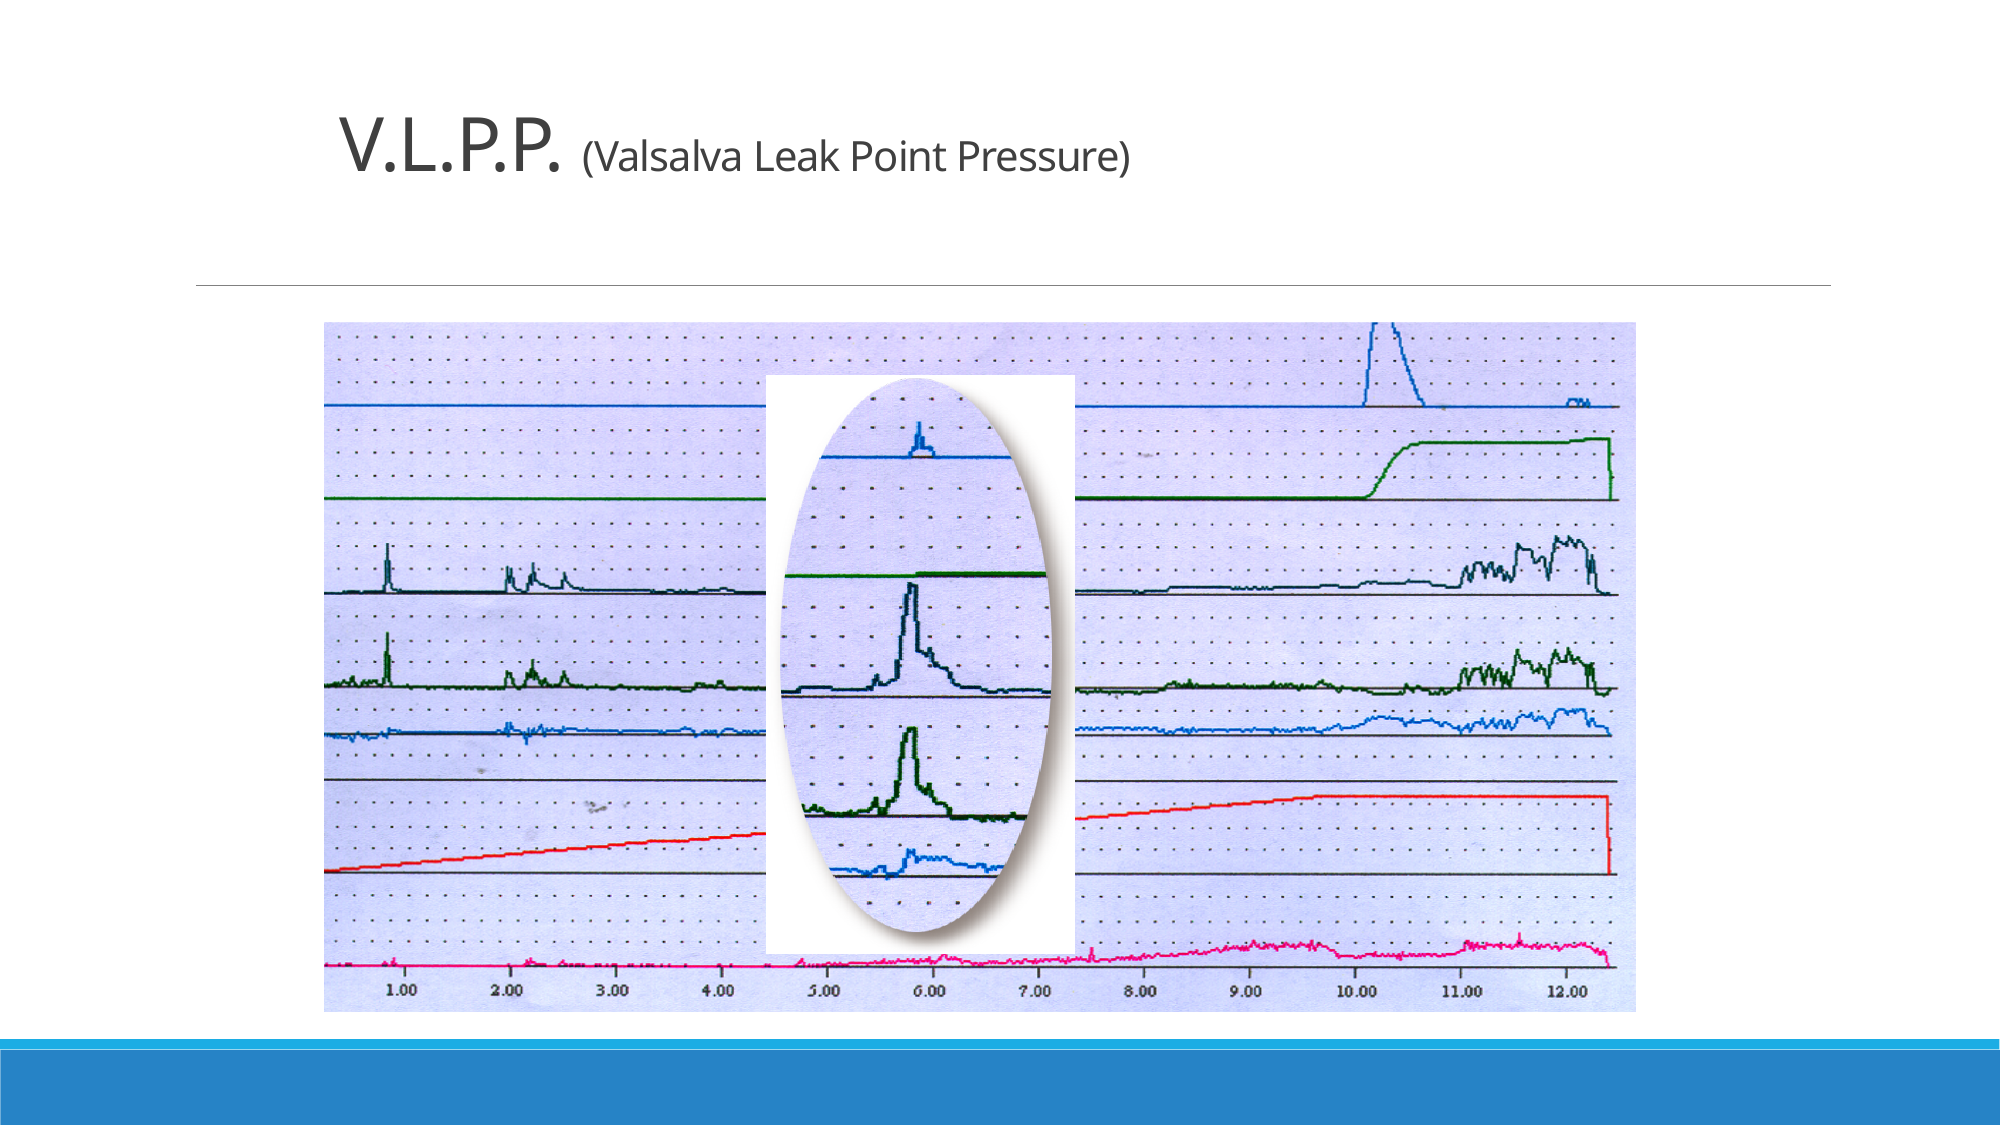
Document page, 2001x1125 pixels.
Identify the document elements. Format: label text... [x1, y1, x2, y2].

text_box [766, 374, 1076, 954]
title V.L.P.P. (Valsalva Leak Point Pressure) [324, 7, 1675, 195]
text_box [324, 306, 1636, 1012]
